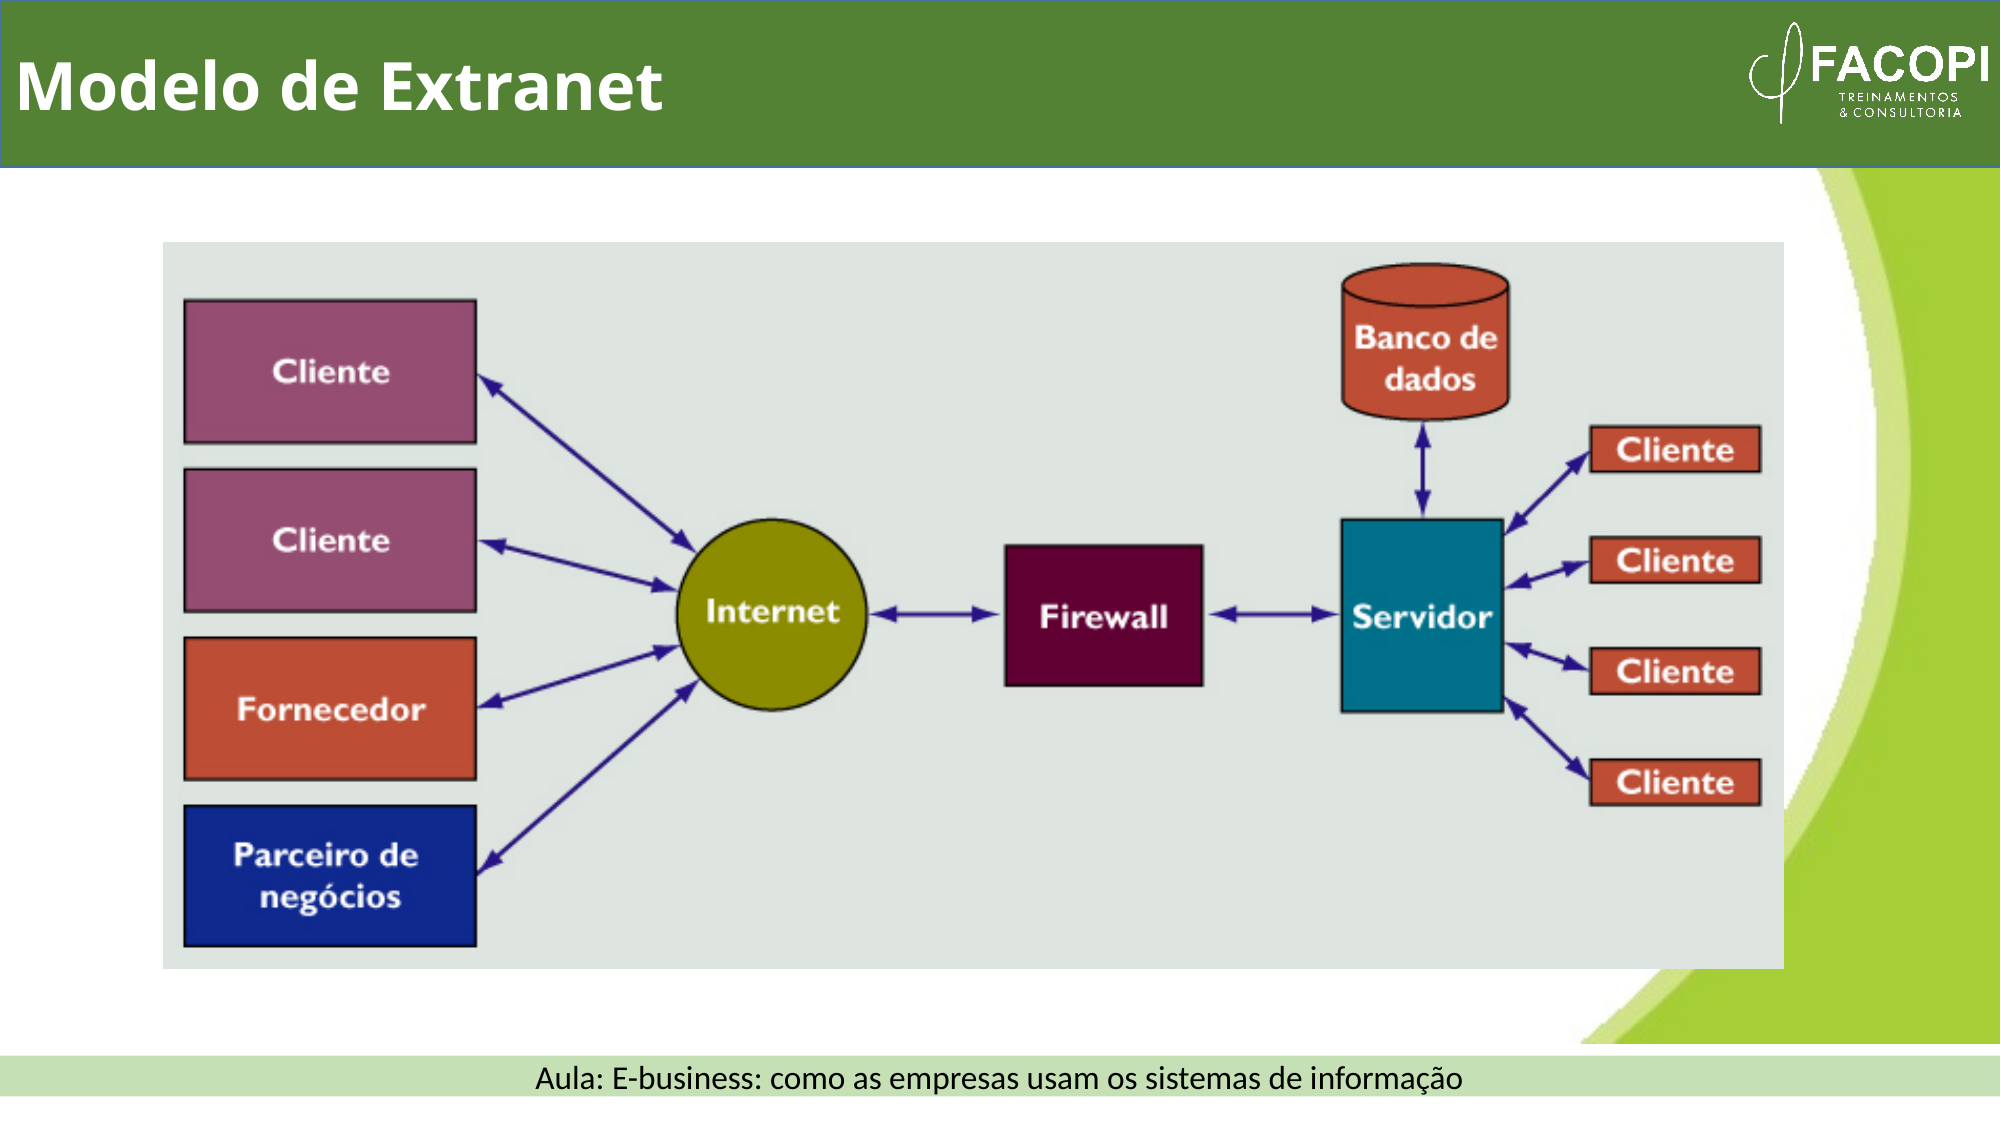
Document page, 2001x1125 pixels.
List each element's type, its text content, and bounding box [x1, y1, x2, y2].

text_box Aula: E-business: como as empresas usam os sistemas de informação [0, 1055, 2000, 1098]
picture [163, 0, 2000, 1044]
text_box Modelo de Extranet [0, 0, 1567, 168]
